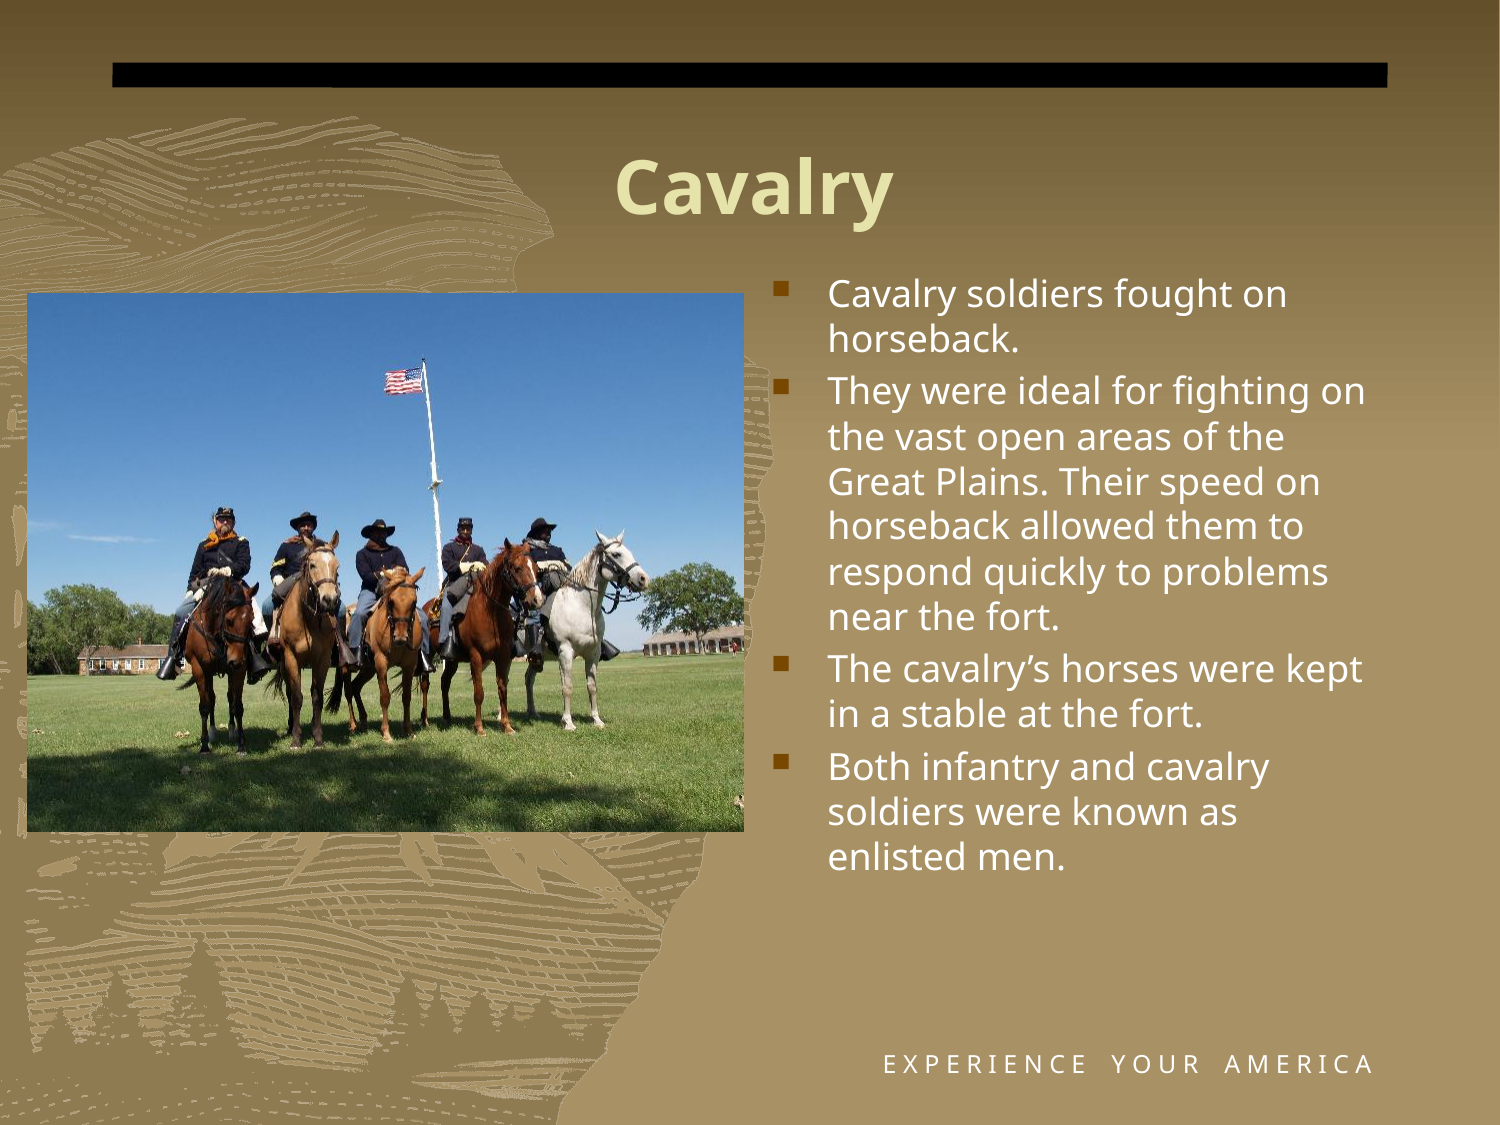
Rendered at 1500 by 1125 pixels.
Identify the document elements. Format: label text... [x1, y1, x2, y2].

footer E X P E R I E N C E Y O U R A M E R I C A [512, 1012, 1388, 1091]
list Cavalry soldiers fought on horseback. They were ideal for fighting on the vast open areas of the Great Plains. Their speed on horseback allowed them to respond quickly to problems near the fort. The cavalry’s horses were kept in a stable at the fort. Both infantry and cavalry soldiers were known as enlisted men. [755, 262, 1388, 1012]
picture [0, 112, 783, 1125]
title Cavalry [110, 127, 1399, 241]
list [26, 293, 744, 832]
